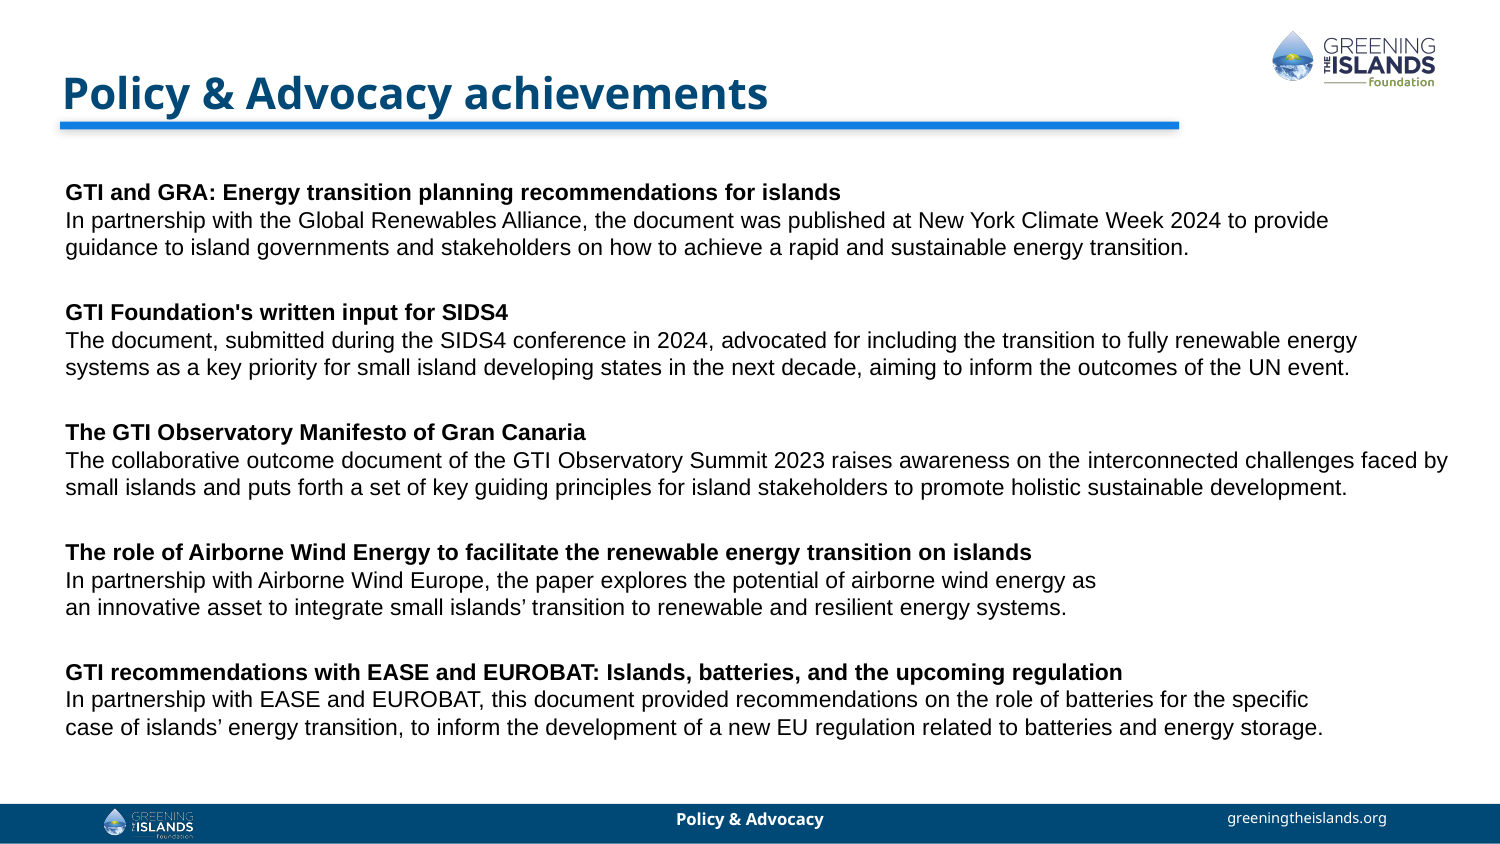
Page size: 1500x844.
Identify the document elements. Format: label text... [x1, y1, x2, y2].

text_box The GTI Observatory Manifesto of Gran Canaria The collaborative outcome document of the GTI Observatory Summit 2023 raises awareness on the interconnected challenges faced by small islands and puts forth a set of key guiding principles for island stakeholders to promote holistic sustainable development. [50, 410, 1488, 508]
text_box [207, 803, 1500, 844]
picture [93, 801, 205, 844]
text_box greeningtheislands.org [1159, 800, 1455, 836]
text_box [60, 126, 1180, 130]
text_box Policy & Advocacy [364, 798, 1136, 839]
text_box GTI Foundation's written input for SIDS4 The document, submitted during the SIDS4 conference in 2024, advocated for including the transition to fully renewable energy systems as a key priority for small island developing states in the next decade, aiming to inform the outcomes of the UN event. [50, 290, 1388, 388]
text_box GTI and GRA: Energy transition planning recommendations for islands In partnership with the Global Renewables Alliance, the document was published at New York Climate Week 2024 to provide guidance to island governments and stakeholders on how to achieve a rapid and sustainable energy transition. [50, 170, 1345, 268]
text_box GTI recommendations with EASE and EUROBAT: Islands, batteries, and the upcoming regulation In partnership with EASE and EUROBAT, this document provided recommendations on the role of batteries for the specific case of islands’ energy transition, to inform the development of a new EU regulation related to batteries and energy storage. [50, 650, 1366, 748]
picture [1271, 4, 1500, 92]
text_box Policy & Advocacy achievements [50, 66, 1389, 126]
text_box The role of Airborne Wind Energy to facilitate the renewable energy transition on islands In partnership with Airborne Wind Europe, the paper explores the potential of airborne wind energy as an innovative asset to integrate small islands’ transition to renewable and resilient energy systems. [50, 530, 1134, 628]
text_box [0, 803, 90, 844]
